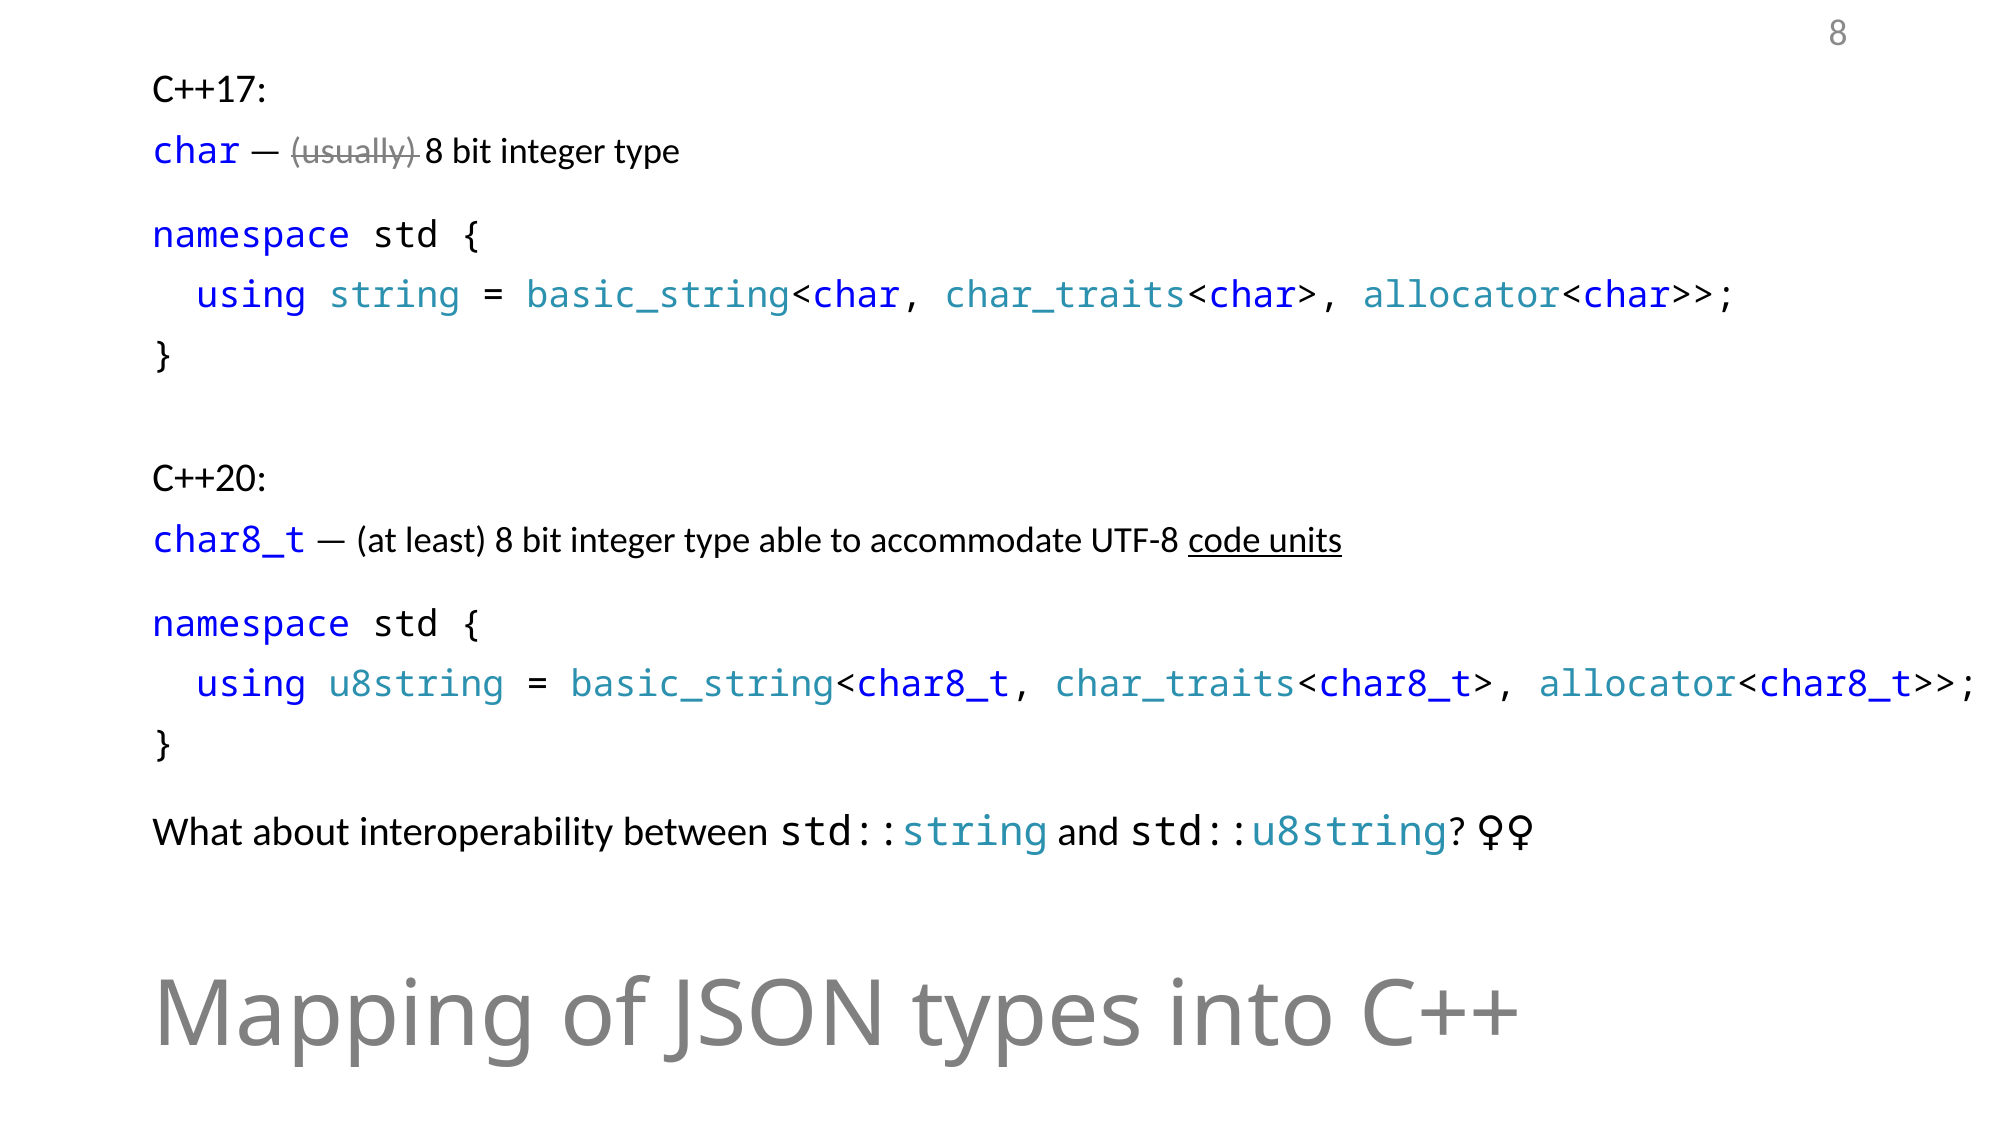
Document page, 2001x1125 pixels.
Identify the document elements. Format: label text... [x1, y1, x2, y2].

list C++17: char — (usually) 8 bit integer type namespace std { using string = basic_string<char, char_traits<char>, allocator<char>>; } C++20: char8_t — (at least) 8 bit integer type able to accommodate UTF-8 code units namespace std { using u8string = basic_string<char8_t, char_traits<char8_t>, allocator<char8_t>>; } What about interoperability between std::string and std::u8string? 🤷‍♀️ [137, 59, 2000, 908]
slide_number 8 [1412, 0, 1863, 60]
title Mapping of JSON types into C++ [137, 908, 1863, 1125]
